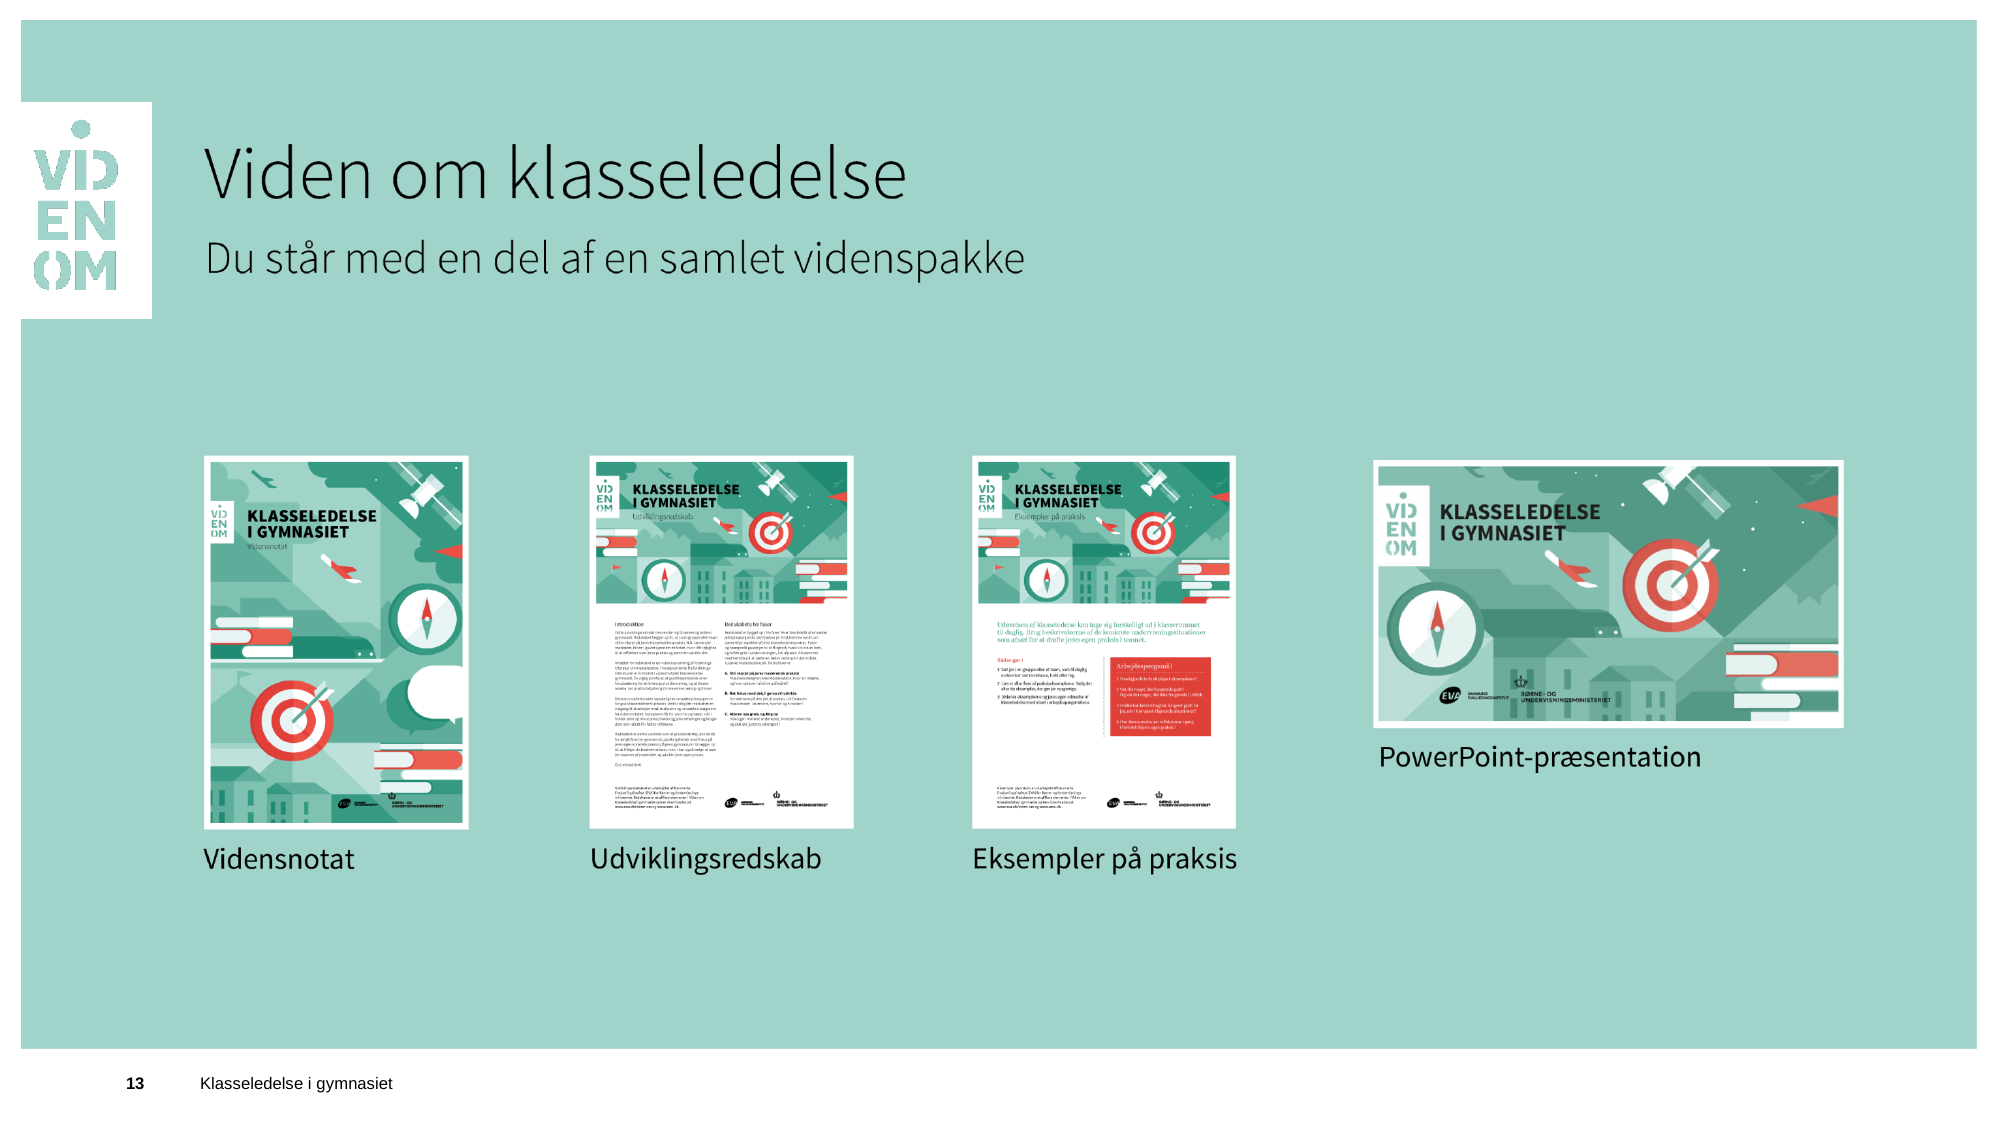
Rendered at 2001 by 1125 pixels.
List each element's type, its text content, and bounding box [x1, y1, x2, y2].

slide_number 13 [125, 1071, 200, 1094]
picture [0, 20, 1977, 1049]
footer Klasseledelse i gymnasiet [200, 1071, 1382, 1094]
